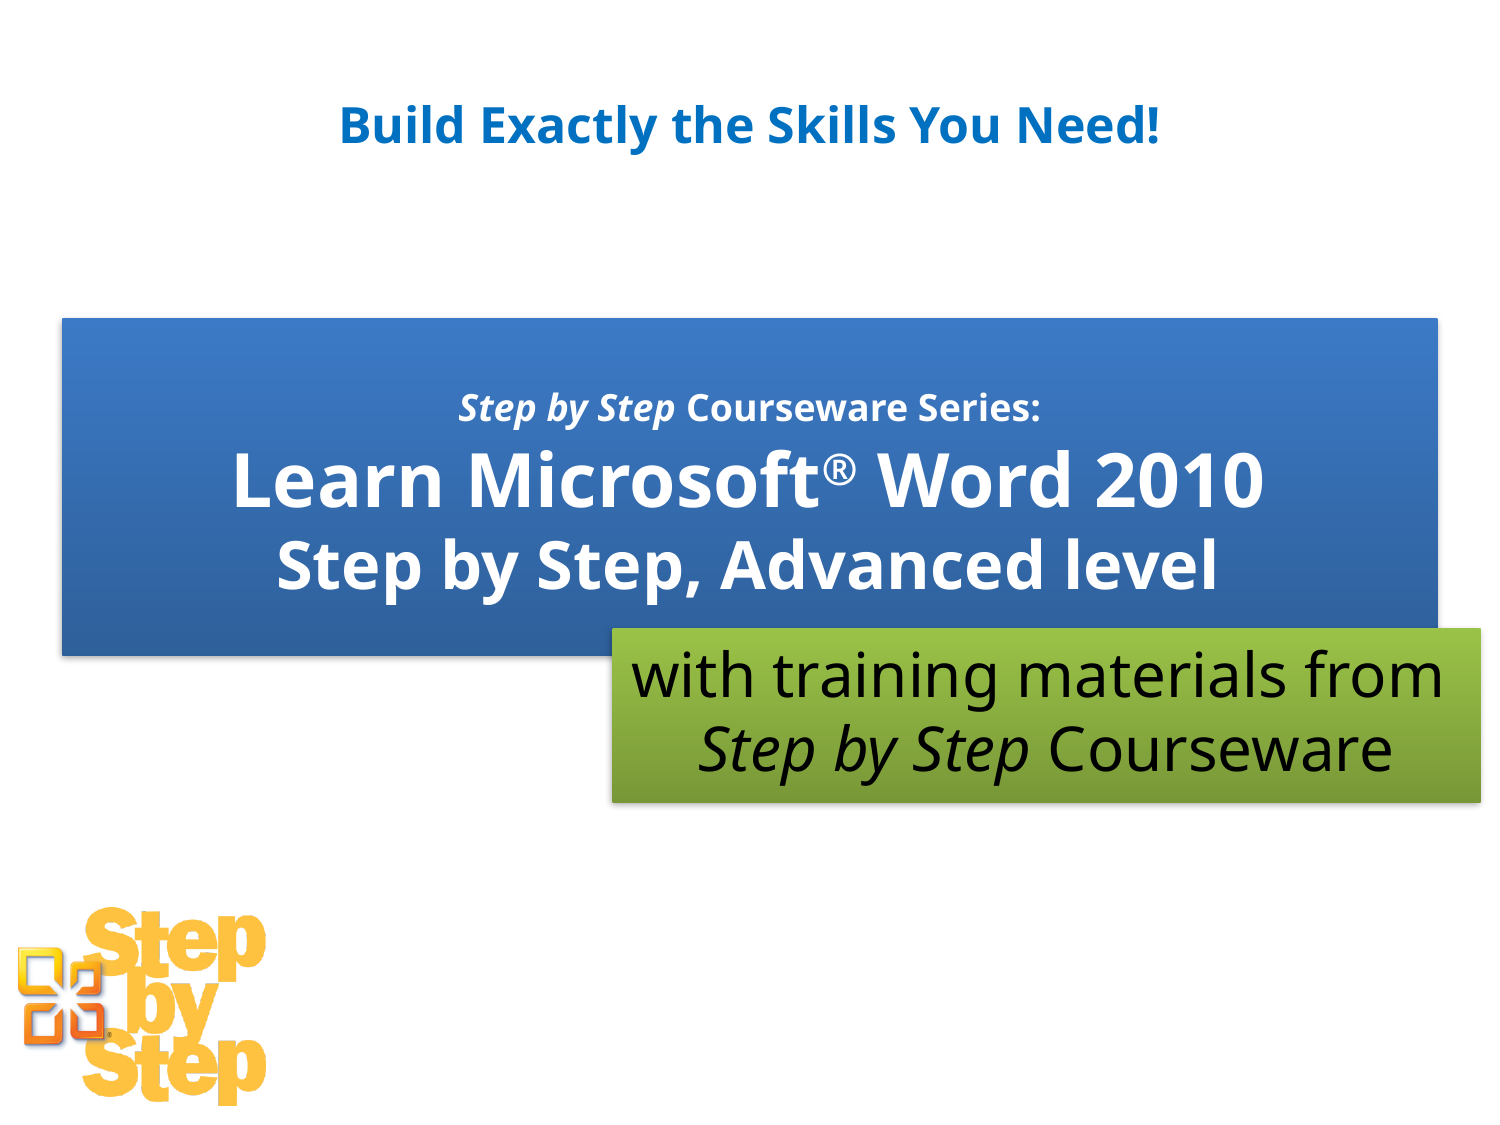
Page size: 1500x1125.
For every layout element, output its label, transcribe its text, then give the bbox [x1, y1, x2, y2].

picture [7, 907, 266, 1106]
list Learn Microsoft® Word 2010 Step by Step, Advanced level [60, 424, 1437, 551]
